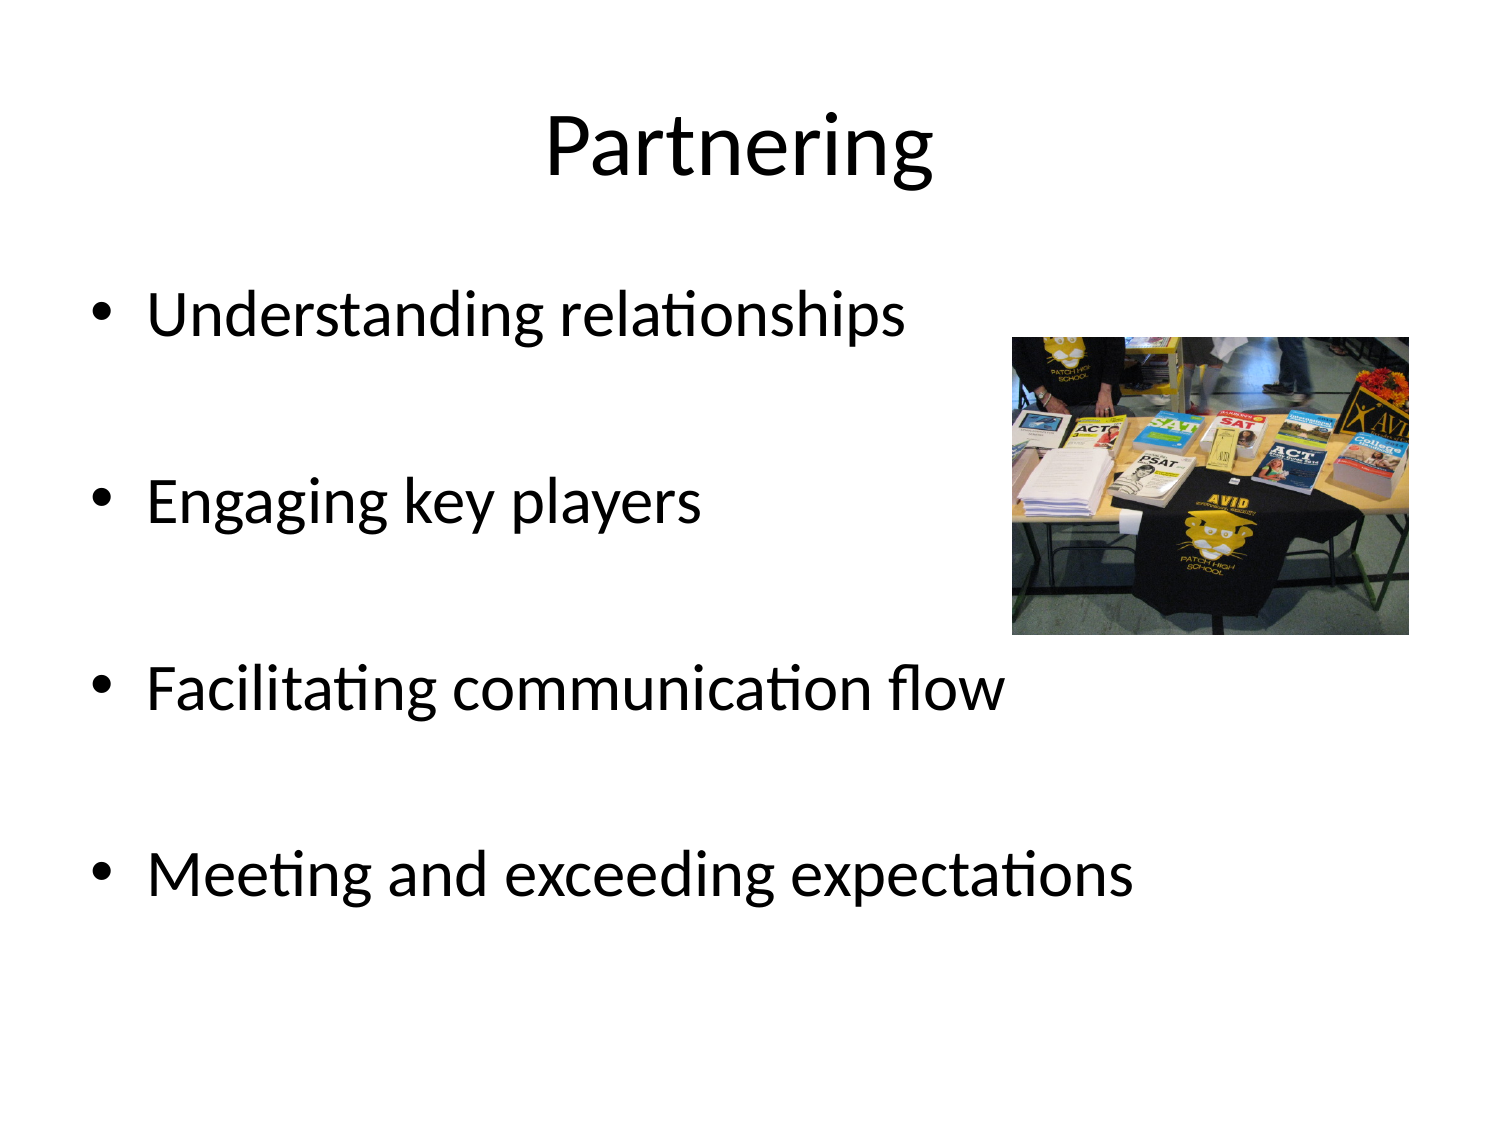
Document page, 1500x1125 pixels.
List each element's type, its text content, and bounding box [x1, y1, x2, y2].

title Partnering [75, 45, 1425, 233]
list Understanding relationships Engaging key players Facilitating communication flow Meeting and exceeding expectations [75, 262, 1425, 1005]
picture [1012, 337, 1409, 635]
